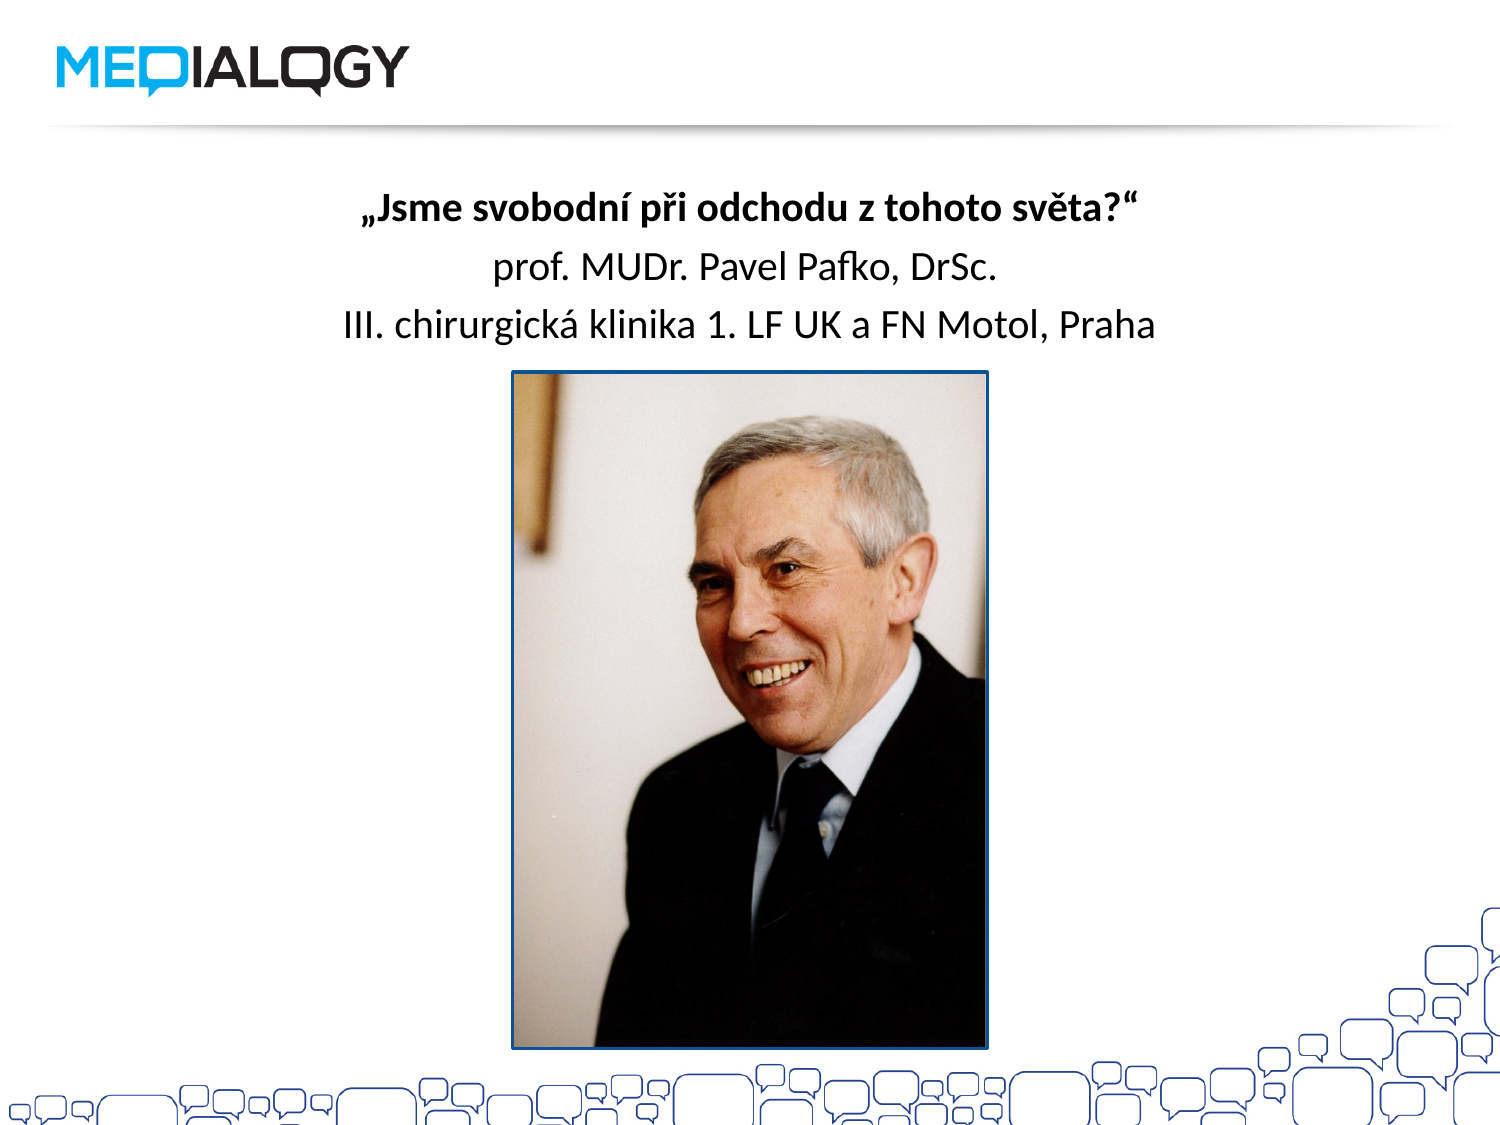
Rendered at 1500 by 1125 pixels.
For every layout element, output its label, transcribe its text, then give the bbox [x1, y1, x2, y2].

picture [0, 0, 1500, 1125]
list „Jsme svobodní při odchodu z tohoto světa?“ prof. MUDr. Pavel Pafko, DrSc. III. chirurgická klinika 1. LF UK a FN Motol, Praha [75, 172, 1425, 1005]
